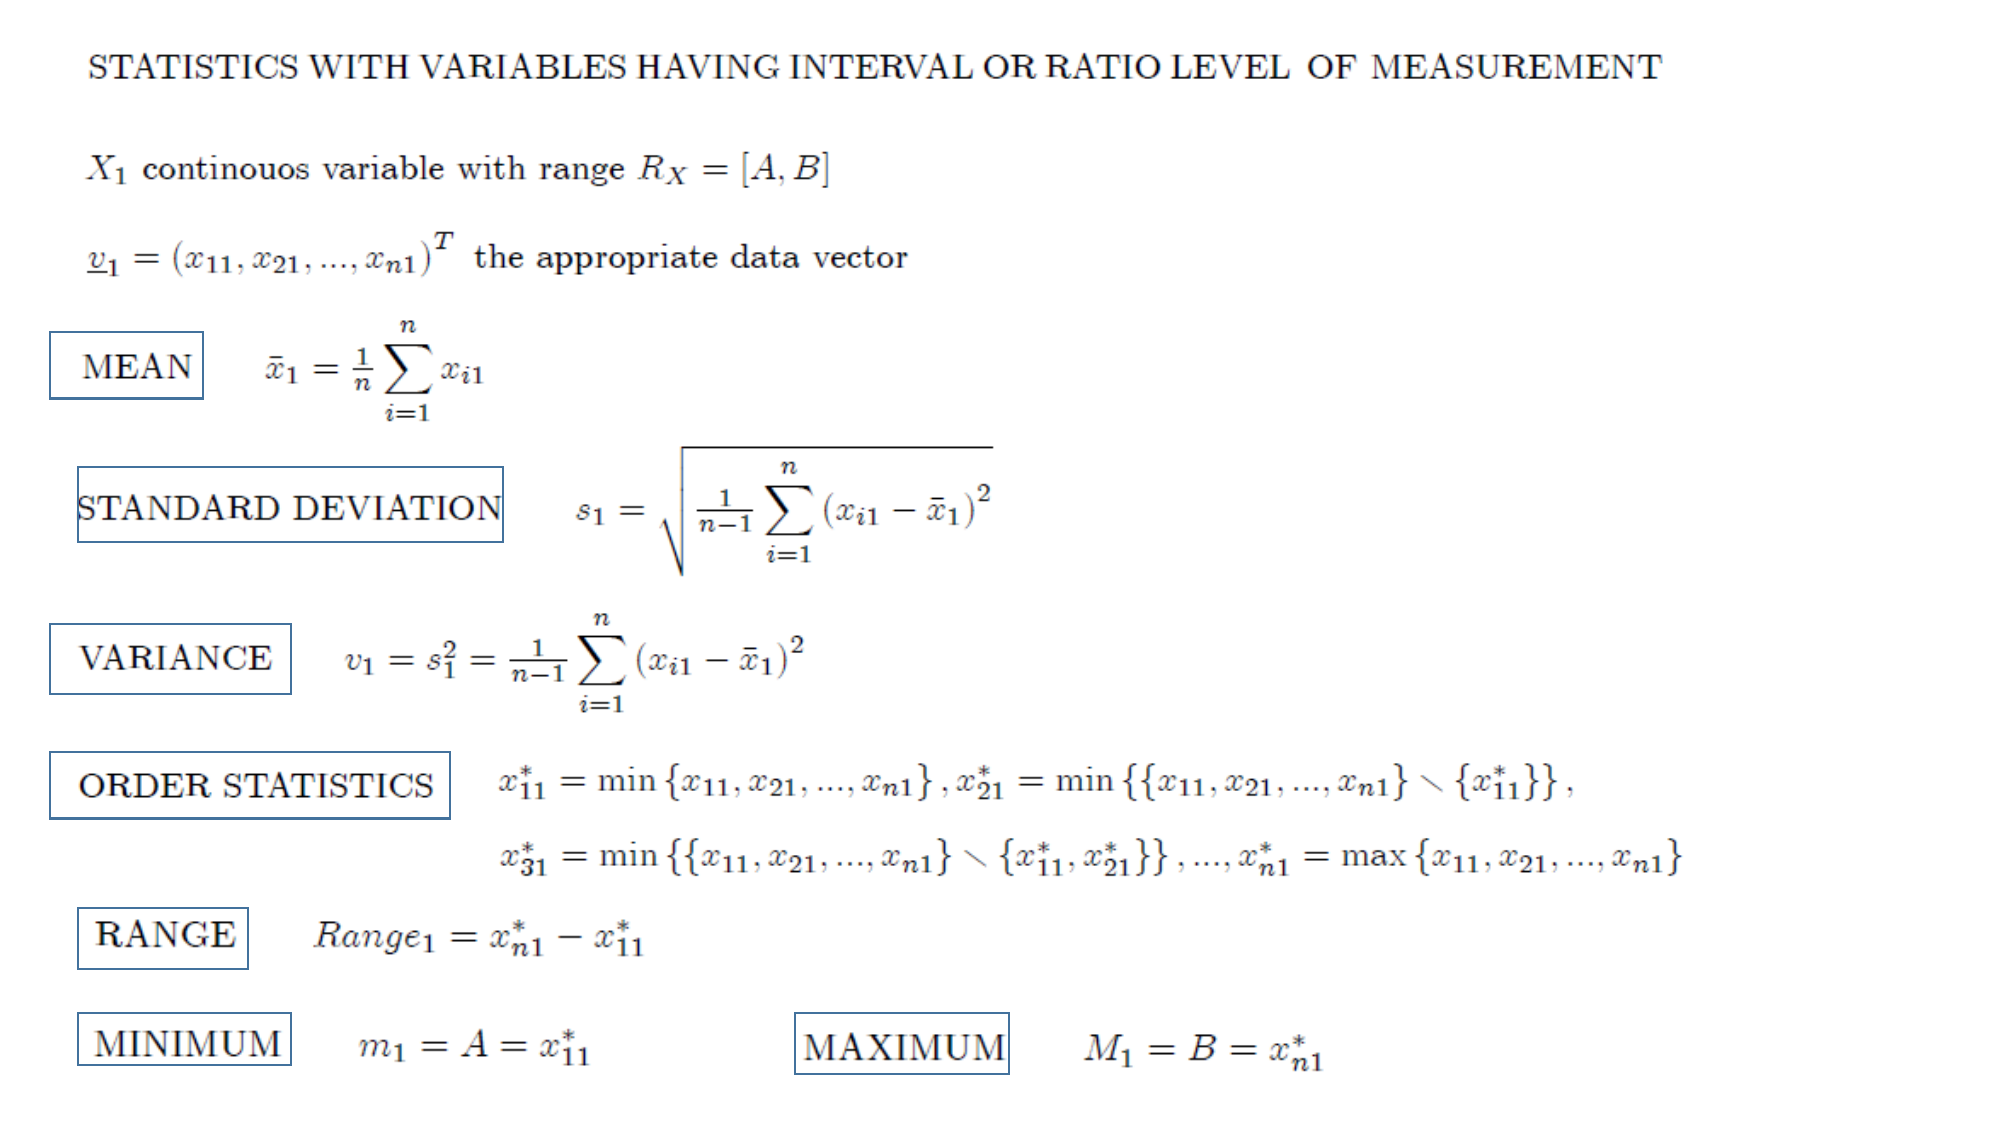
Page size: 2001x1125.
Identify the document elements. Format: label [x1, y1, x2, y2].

picture [50, 33, 1736, 1125]
